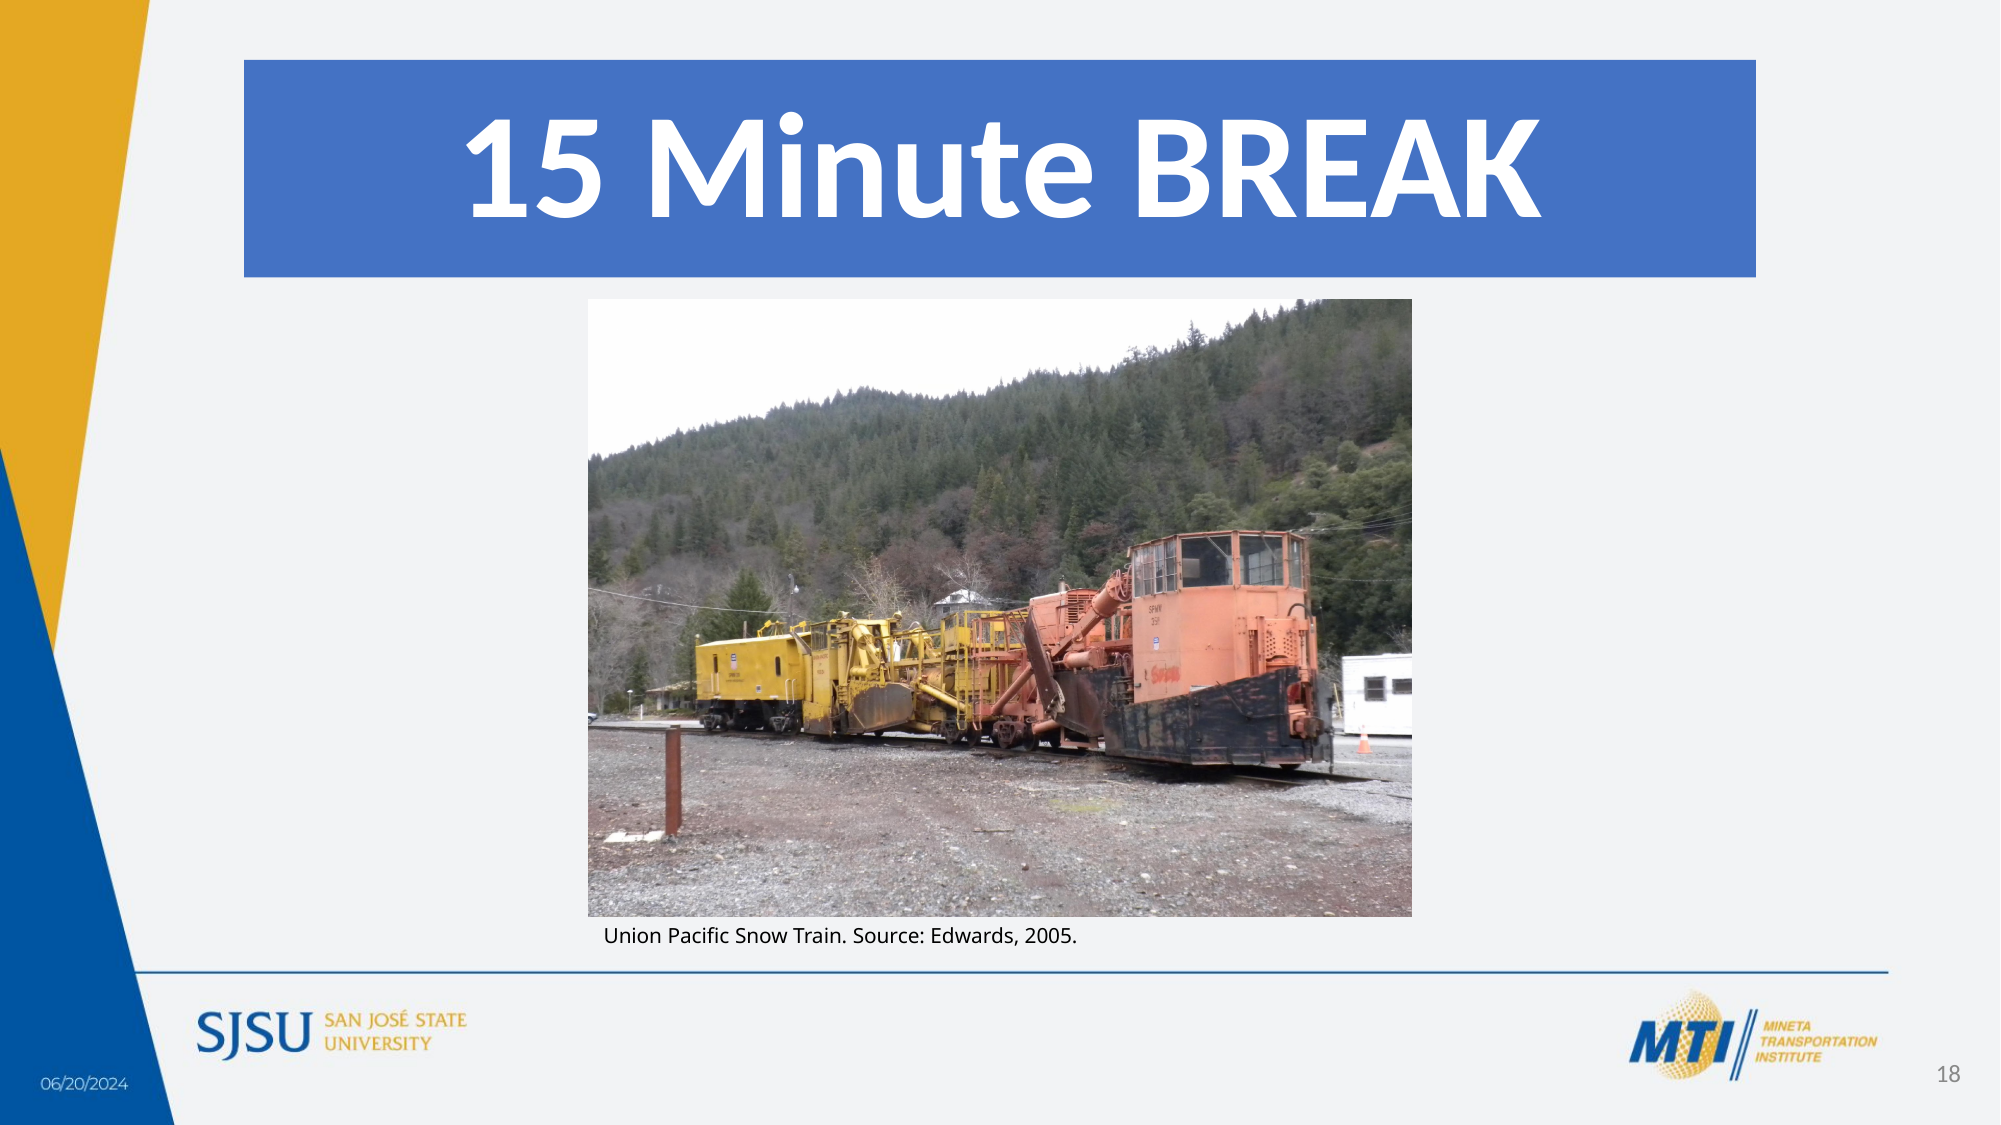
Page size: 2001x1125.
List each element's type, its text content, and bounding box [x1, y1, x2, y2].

slide_number ‹#› [1526, 1042, 1977, 1103]
title 15 Minute BREAK [244, 59, 1756, 278]
picture [0, 0, 2001, 1125]
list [588, 299, 1412, 917]
text_box Union Pacific Snow Train. Source: Edwards, 2005. [588, 923, 1372, 956]
